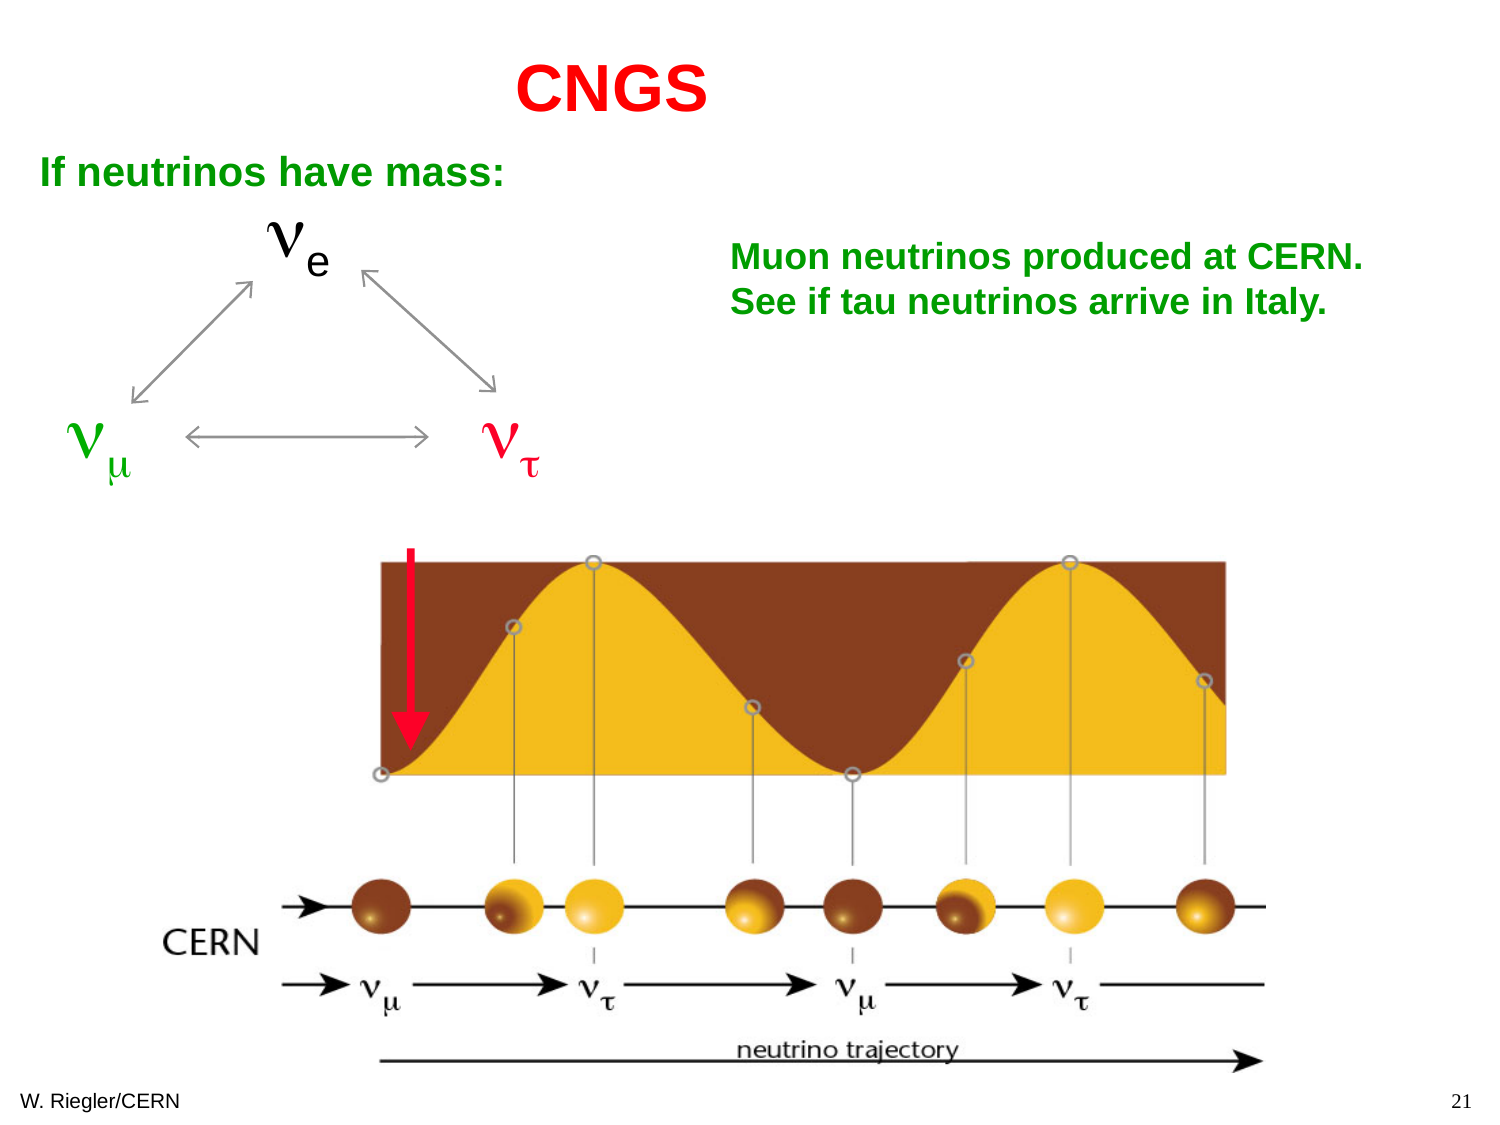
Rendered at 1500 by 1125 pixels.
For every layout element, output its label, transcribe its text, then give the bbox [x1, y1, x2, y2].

text_box If neutrinos have mass: [24, 137, 774, 203]
text_box Muon neutrinos produced at CERN. See if tau neutrinos arrive in Italy. [715, 224, 1380, 330]
slide_number 21 [1399, 1062, 1488, 1125]
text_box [49, 174, 558, 483]
text_box CNGS [501, 37, 724, 133]
footer W. Riegler/CERN [0, 1062, 226, 1125]
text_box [162, 548, 1266, 1073]
